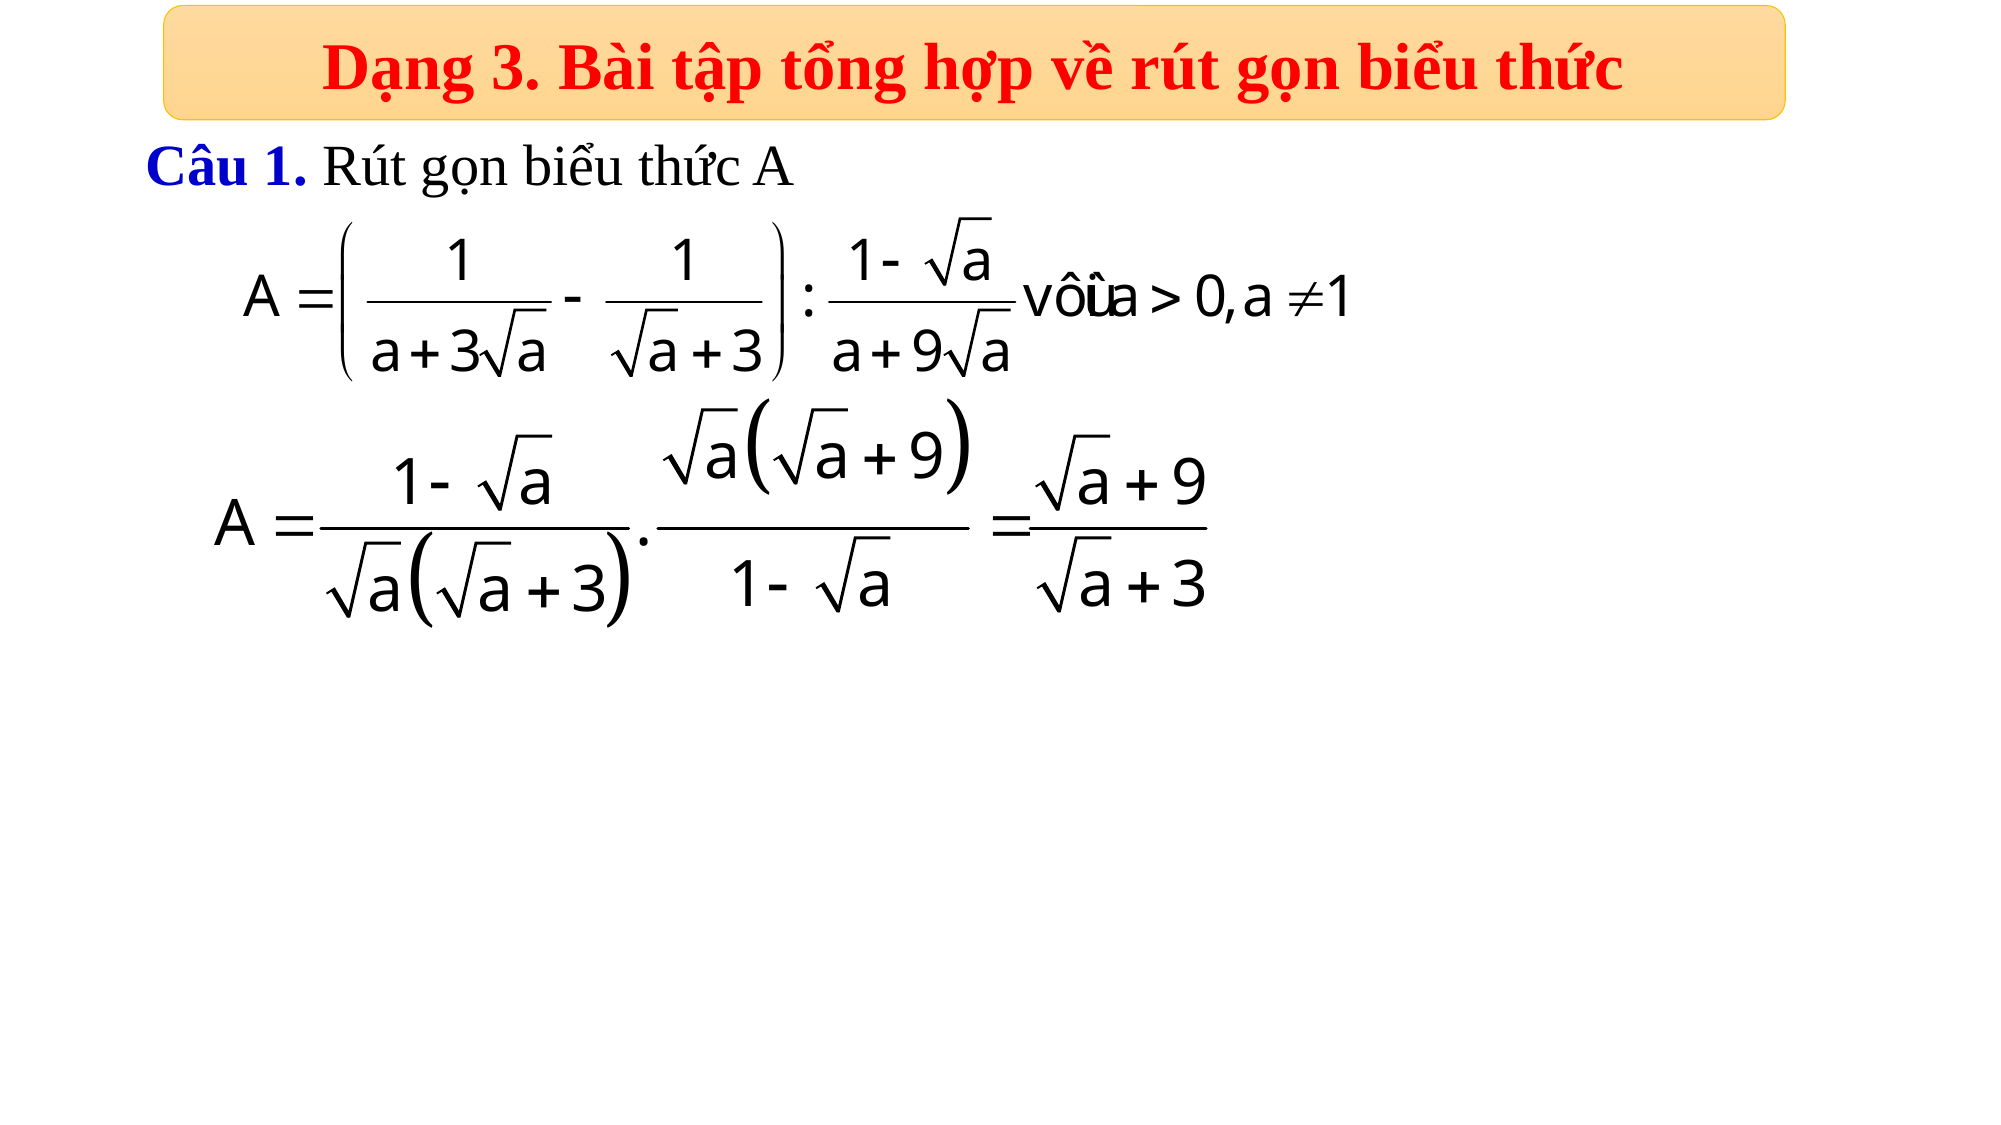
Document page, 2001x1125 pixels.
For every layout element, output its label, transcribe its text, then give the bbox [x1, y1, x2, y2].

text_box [225, 205, 1361, 392]
text_box Dạng 3. Bài tập tổng hợp về rút gọn biểu thức [163, 4, 1786, 121]
text_box Câu 1. Rút gọn biểu thức A [130, 119, 1069, 205]
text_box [193, 391, 1217, 669]
